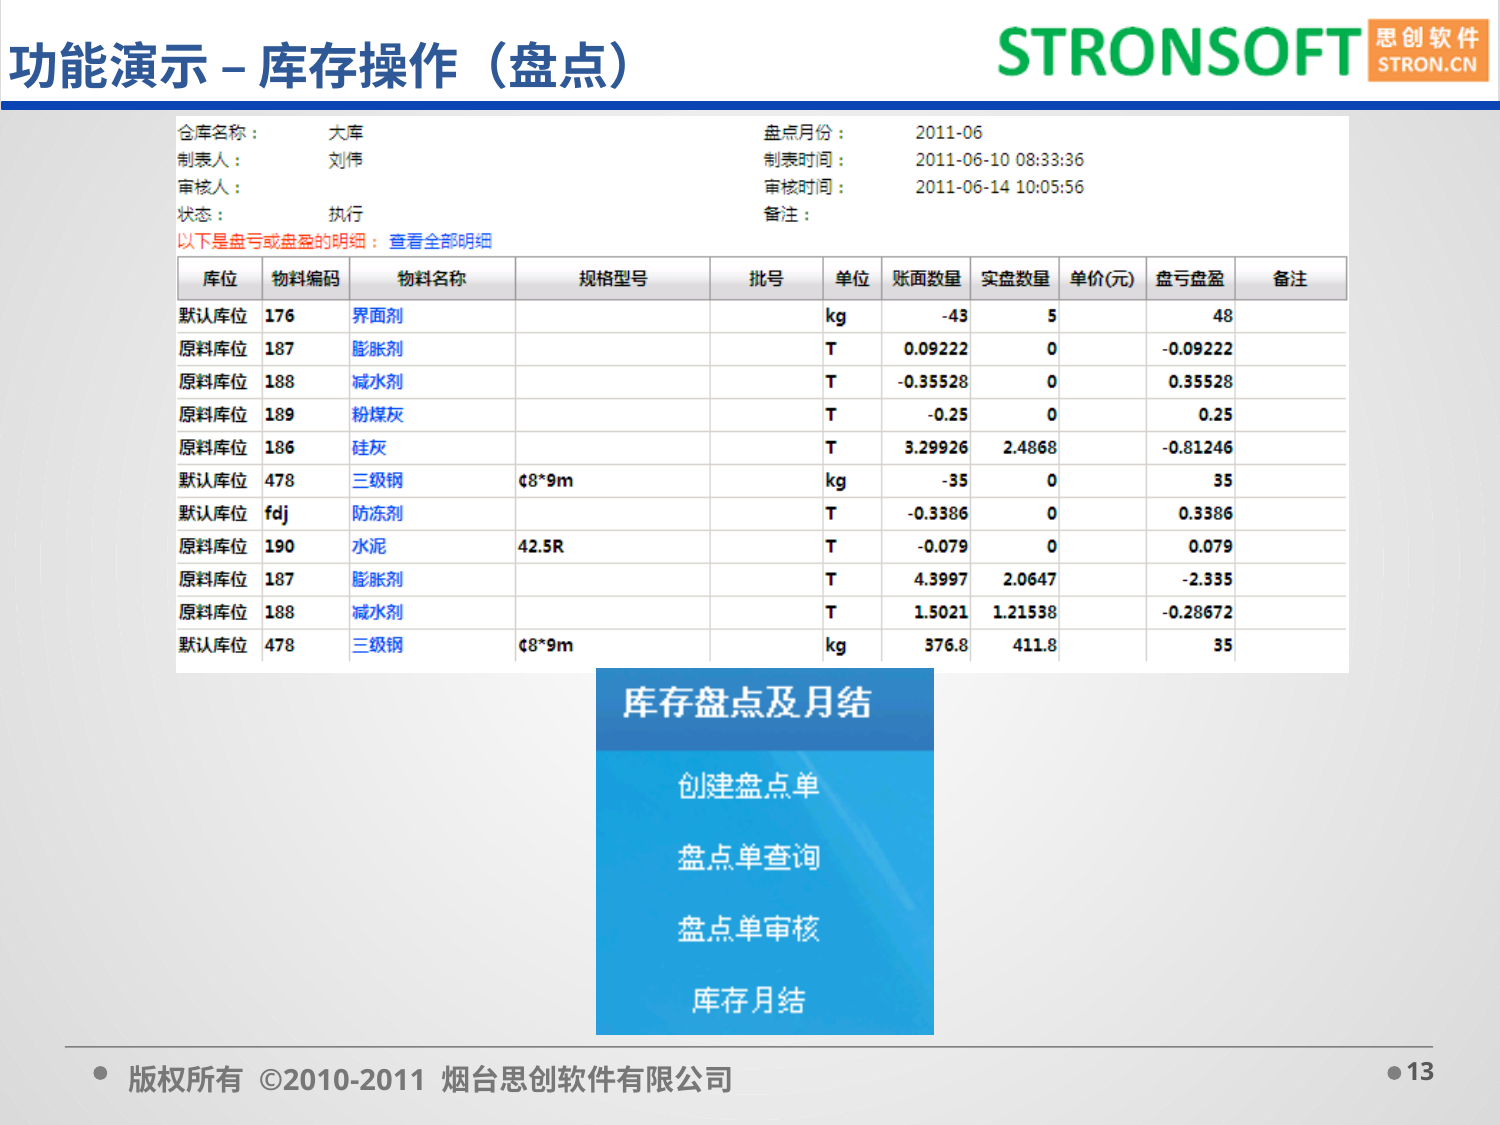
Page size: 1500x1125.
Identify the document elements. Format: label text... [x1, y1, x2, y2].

slide_number 13 [1401, 1042, 1494, 1103]
picture [1344, 0, 1498, 102]
picture [176, 116, 1349, 1035]
title 功能演示 – 库存操作（盘点） [0, 0, 1344, 102]
